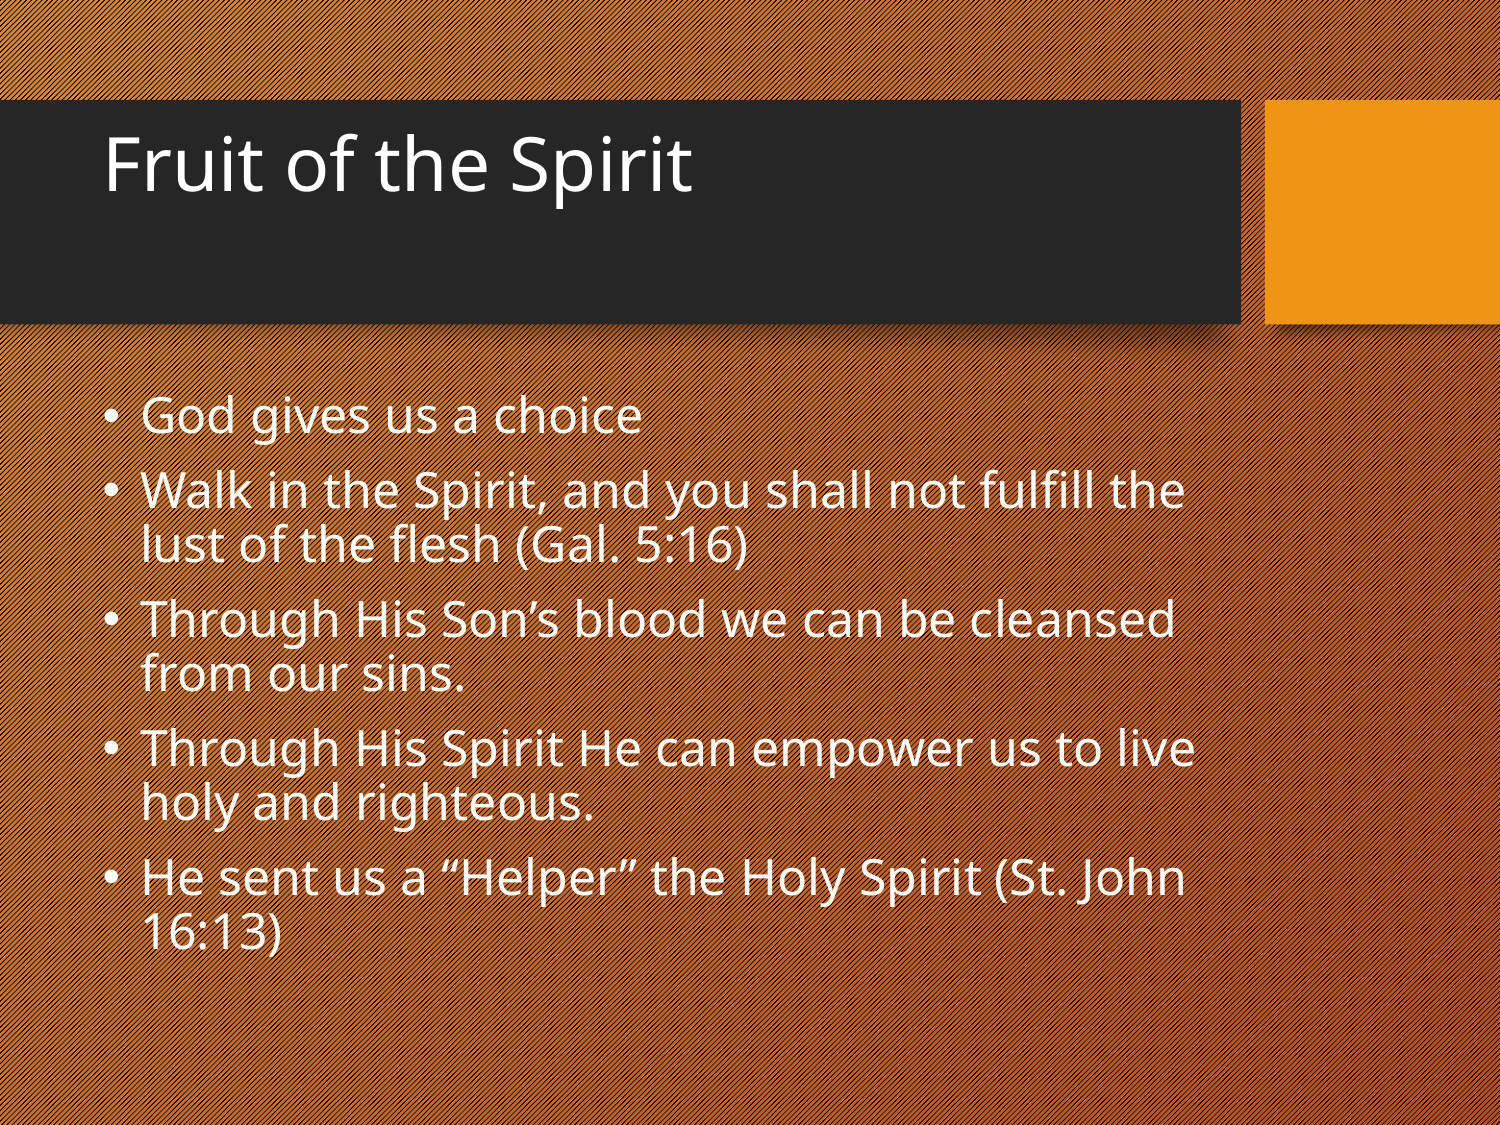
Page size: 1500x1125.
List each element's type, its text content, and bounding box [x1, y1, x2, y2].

list God gives us a choice Walk in the Spirit, and you shall not fulfill the lust of the flesh (Gal. 5:16) Through His Son’s blood we can be cleansed from our sins. Through His Spirit He can empower us to live holy and righteous. He sent us a “Helper” the Holy Spirit (St. John 16:13) [87, 383, 1218, 974]
picture [0, 0, 1500, 1125]
title Fruit of the Spirit [87, 123, 1219, 301]
